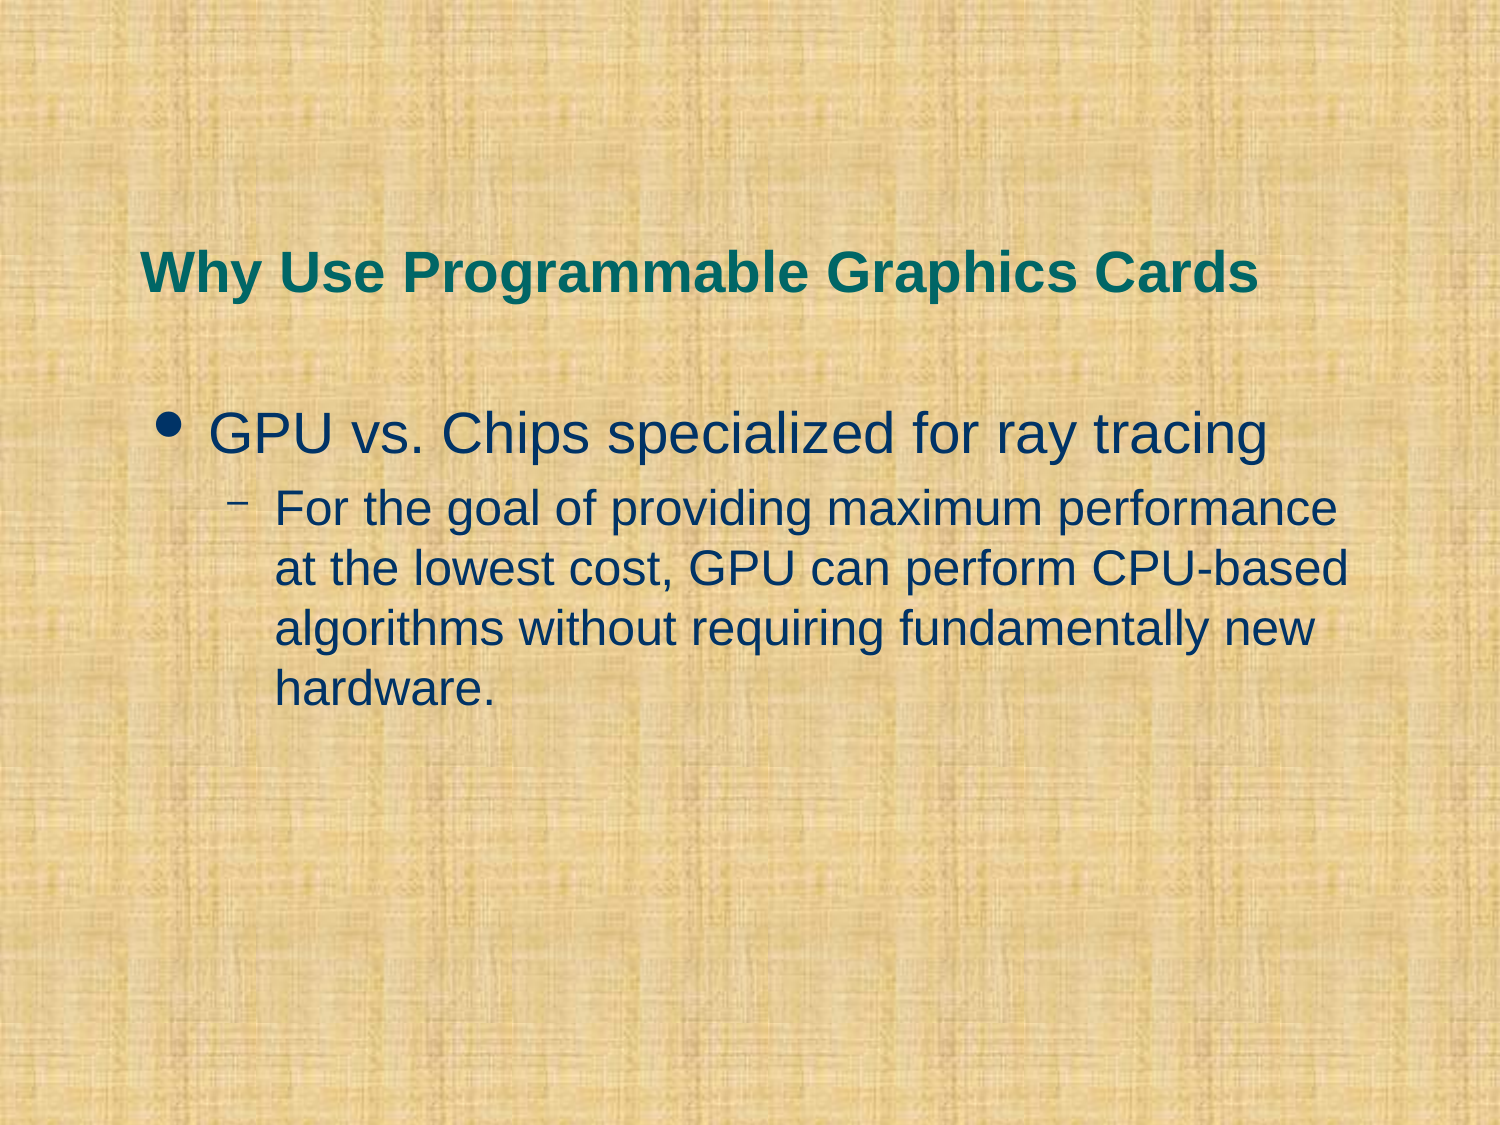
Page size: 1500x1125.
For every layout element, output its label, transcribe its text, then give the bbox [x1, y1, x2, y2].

picture [0, 0, 1500, 1125]
title Why Use Programmable Graphics Cards [124, 124, 1426, 313]
list GPU vs. Chips specialized for ray tracing For the goal of providing maximum performance at the lowest cost, GPU can perform CPU-based algorithms without requiring fundamentally new hardware. [137, 387, 1400, 999]
